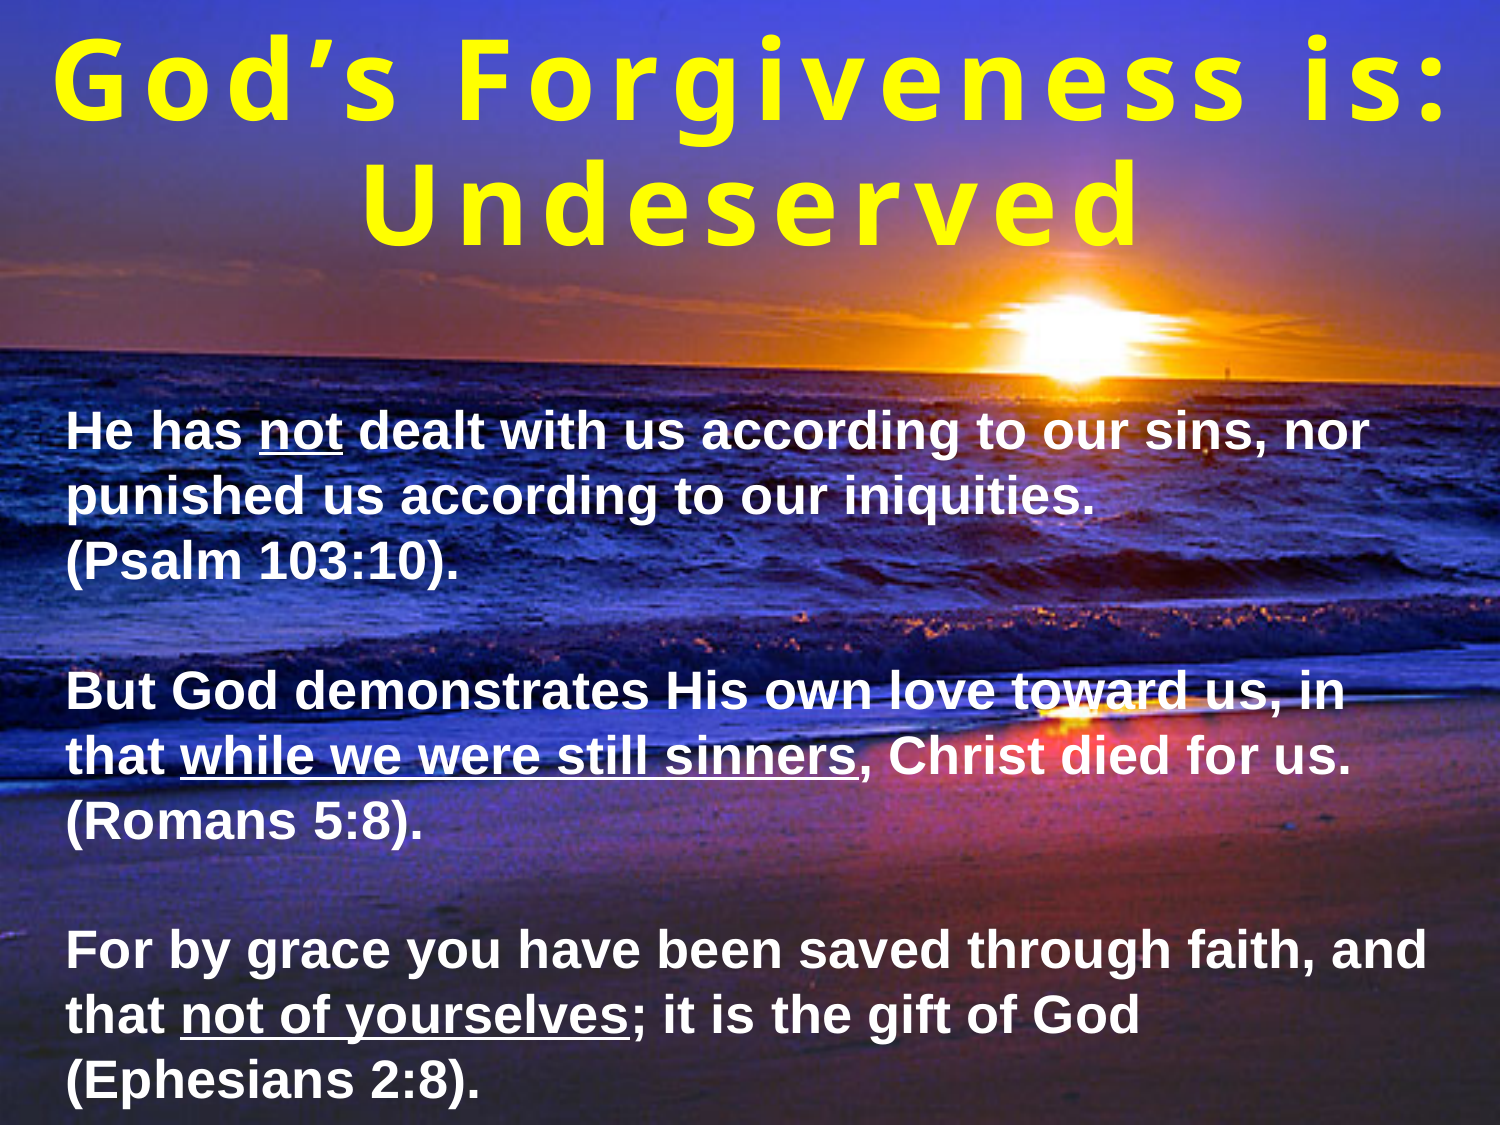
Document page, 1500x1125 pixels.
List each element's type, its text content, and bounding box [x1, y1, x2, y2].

text_box Undeserved [342, 124, 1158, 275]
text_box He has not dealt with us according to our sins, nor punished us according to our iniquities. (Psalm 103:10). But God demonstrates His own love toward us, in that while we were still sinners, Christ died for us. (Romans 5:8). For by grace you have been saved through faith, and that not of yourselves; it is the gift of God (Ephesians 2:8). [51, 387, 1449, 1118]
text_box God’s Forgiveness is: [34, 0, 1466, 150]
picture [0, 0, 1500, 1125]
